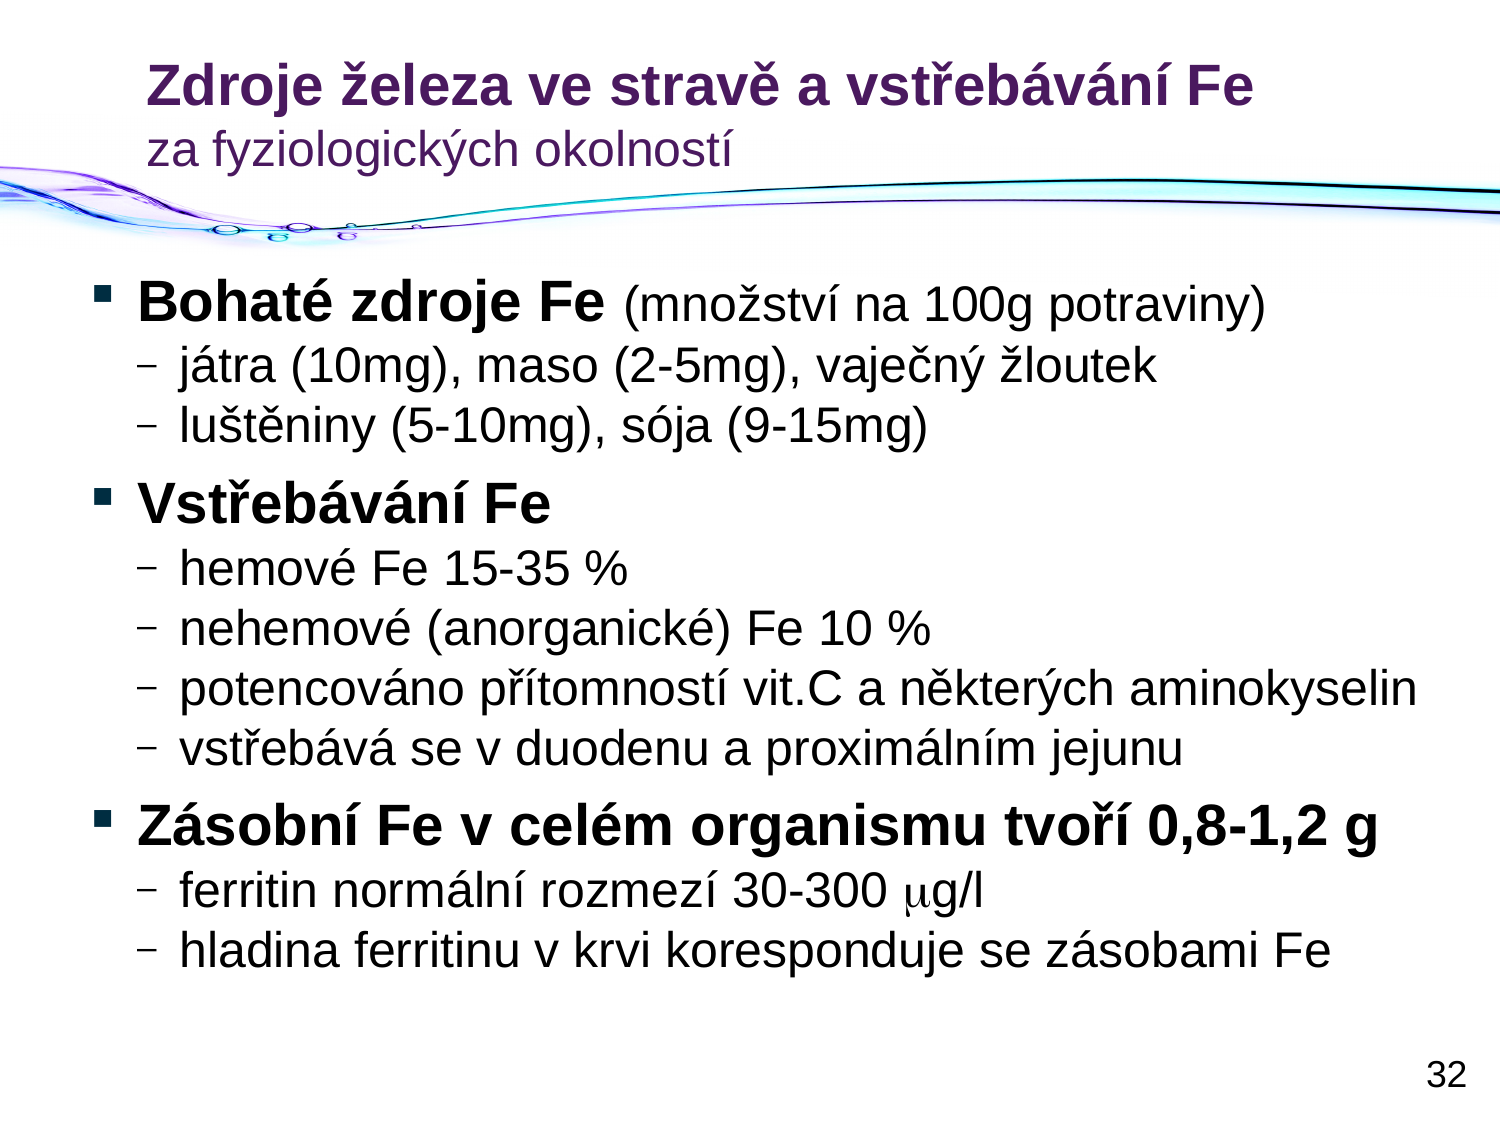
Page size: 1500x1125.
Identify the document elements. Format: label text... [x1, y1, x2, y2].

title Zdroje železa ve stravě a vstřebávání Fe za fyziologických okolností [130, 26, 1424, 185]
slide_number 32 [1132, 1042, 1483, 1103]
list Bohaté zdroje Fe (množství na 100g potraviny) játra (10mg), maso (2-5mg), vaječný žloutek luštěniny (5-10mg), sója (9-15mg) Vstřebávání Fe hemové Fe 15-35 % nehemové (anorganické) Fe 10 % potencováno přítomností vit.C a některých aminokyselin vstřebává se v duodenu a proximálním jejunu Zásobní Fe v celém organismu tvoří 0,8-1,2 g ferritin normální rozmezí 30-300 mg/l hladina ferritinu v krvi koresponduje se zásobami Fe [76, 255, 1436, 1083]
picture [0, 112, 1500, 299]
